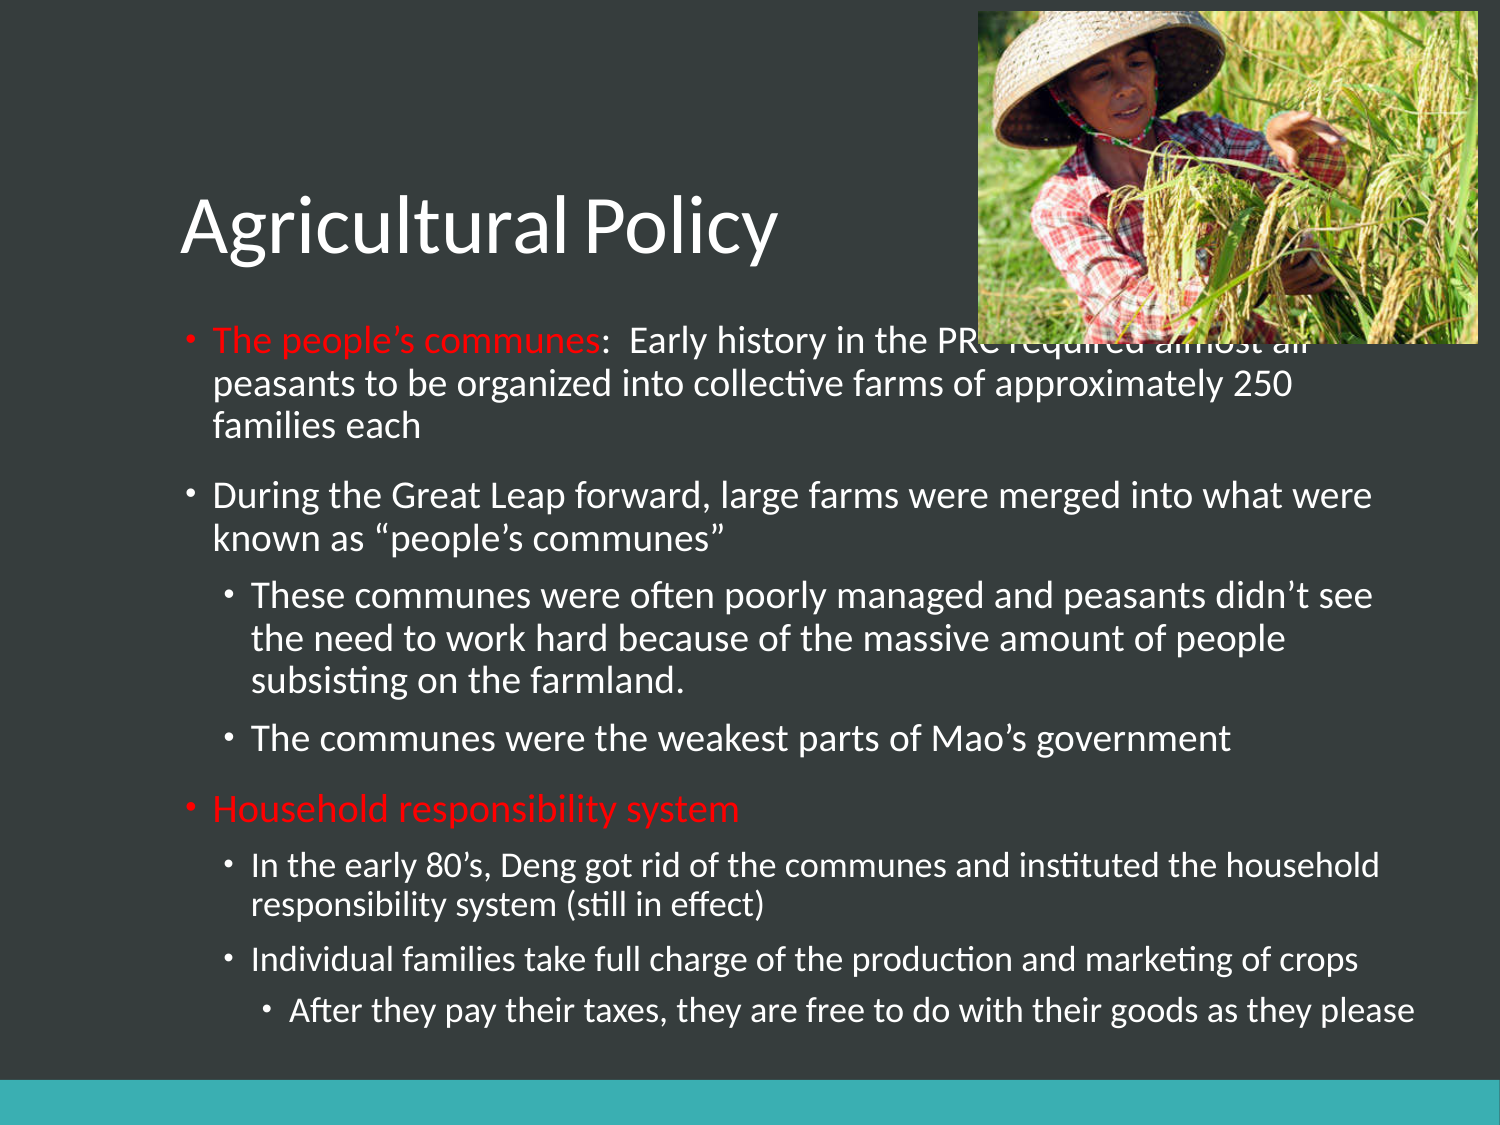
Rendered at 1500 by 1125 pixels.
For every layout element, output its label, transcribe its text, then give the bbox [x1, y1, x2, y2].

list The people’s communes: Early history in the PRC required almost all peasants to be organized into collective farms of approximately 250 families each During the Great Leap forward, large farms were merged into what were known as “people’s communes” These communes were often poorly managed and peasants didn’t see the need to work hard because of the massive amount of people subsisting on the farmland. The communes were the weakest parts of Mao’s government Household responsibility system In the early 80’s, Deng got rid of the communes and instituted the household responsibility system (still in effect) Individual families take full charge of the production and marketing of crops After they pay their taxes, they are free to do with their goods as they please [165, 311, 1436, 1062]
picture [978, 11, 1479, 344]
title Agricultural Policy [165, 76, 978, 279]
